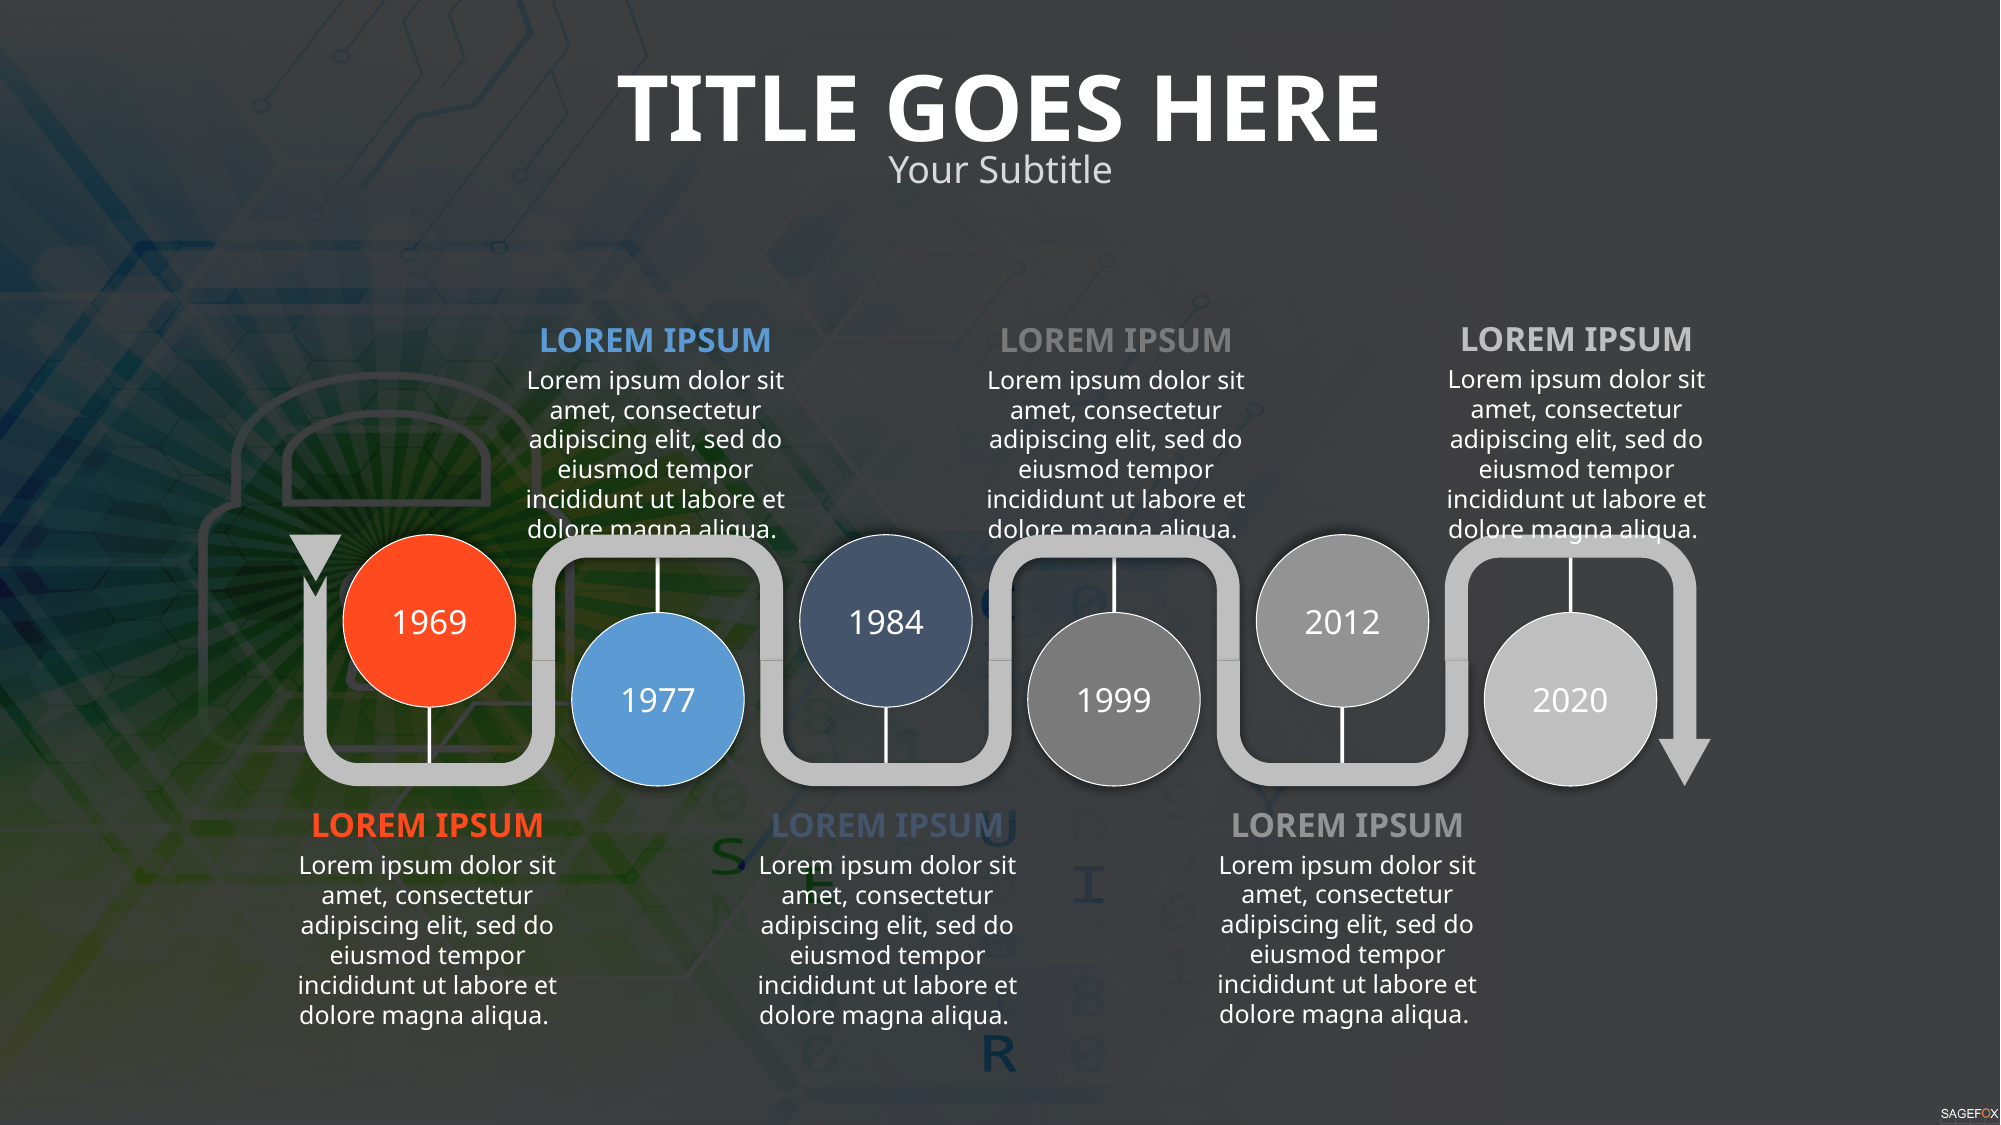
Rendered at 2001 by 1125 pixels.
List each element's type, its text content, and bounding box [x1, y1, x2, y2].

text_box LOREM IPSUM Lorem ipsum dolor sit amet, consectetur adipiscing elit, sed do eiusmod tempor incididunt ut labore et dolore magna aliqua. [1177, 796, 1518, 1037]
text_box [1444, 534, 1711, 787]
text_box LOREM IPSUM Lorem ipsum dolor sit amet, consectetur adipiscing elit, sed do eiusmod tempor incididunt ut labore et dolore magna aliqua. [717, 797, 1058, 1037]
text_box 2012 [1256, 534, 1429, 708]
text_box 1999 [1027, 612, 1201, 787]
text_box [760, 660, 1012, 787]
text_box [1340, 708, 1345, 760]
text_box 1984 [799, 534, 973, 708]
text_box LOREM IPSUM Lorem ipsum dolor sit amet, consectetur adipiscing elit, sed do eiusmod tempor incididunt ut labore et dolore magna aliqua. [946, 311, 1287, 552]
picture [1940, 0, 2001, 1125]
text_box LOREM IPSUM Lorem ipsum dolor sit amet, consectetur adipiscing elit, sed do eiusmod tempor incididunt ut labore et dolore magna aliqua. [257, 797, 598, 1037]
text_box [1112, 569, 1117, 612]
text_box [555, 534, 784, 660]
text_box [548, 42, 1452, 199]
text_box [1216, 660, 1444, 787]
text_box [988, 534, 1240, 660]
text_box [655, 569, 660, 612]
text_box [289, 534, 555, 787]
text_box LOREM IPSUM Lorem ipsum dolor sit amet, consectetur adipiscing elit, sed do eiusmod tempor incididunt ut labore et dolore magna aliqua. [1406, 311, 1747, 551]
text_box 1977 [571, 612, 745, 787]
text_box [884, 708, 888, 760]
text_box LOREM IPSUM Lorem ipsum dolor sit amet, consectetur adipiscing elit, sed do eiusmod tempor incididunt ut labore et dolore magna aliqua. [485, 311, 826, 552]
